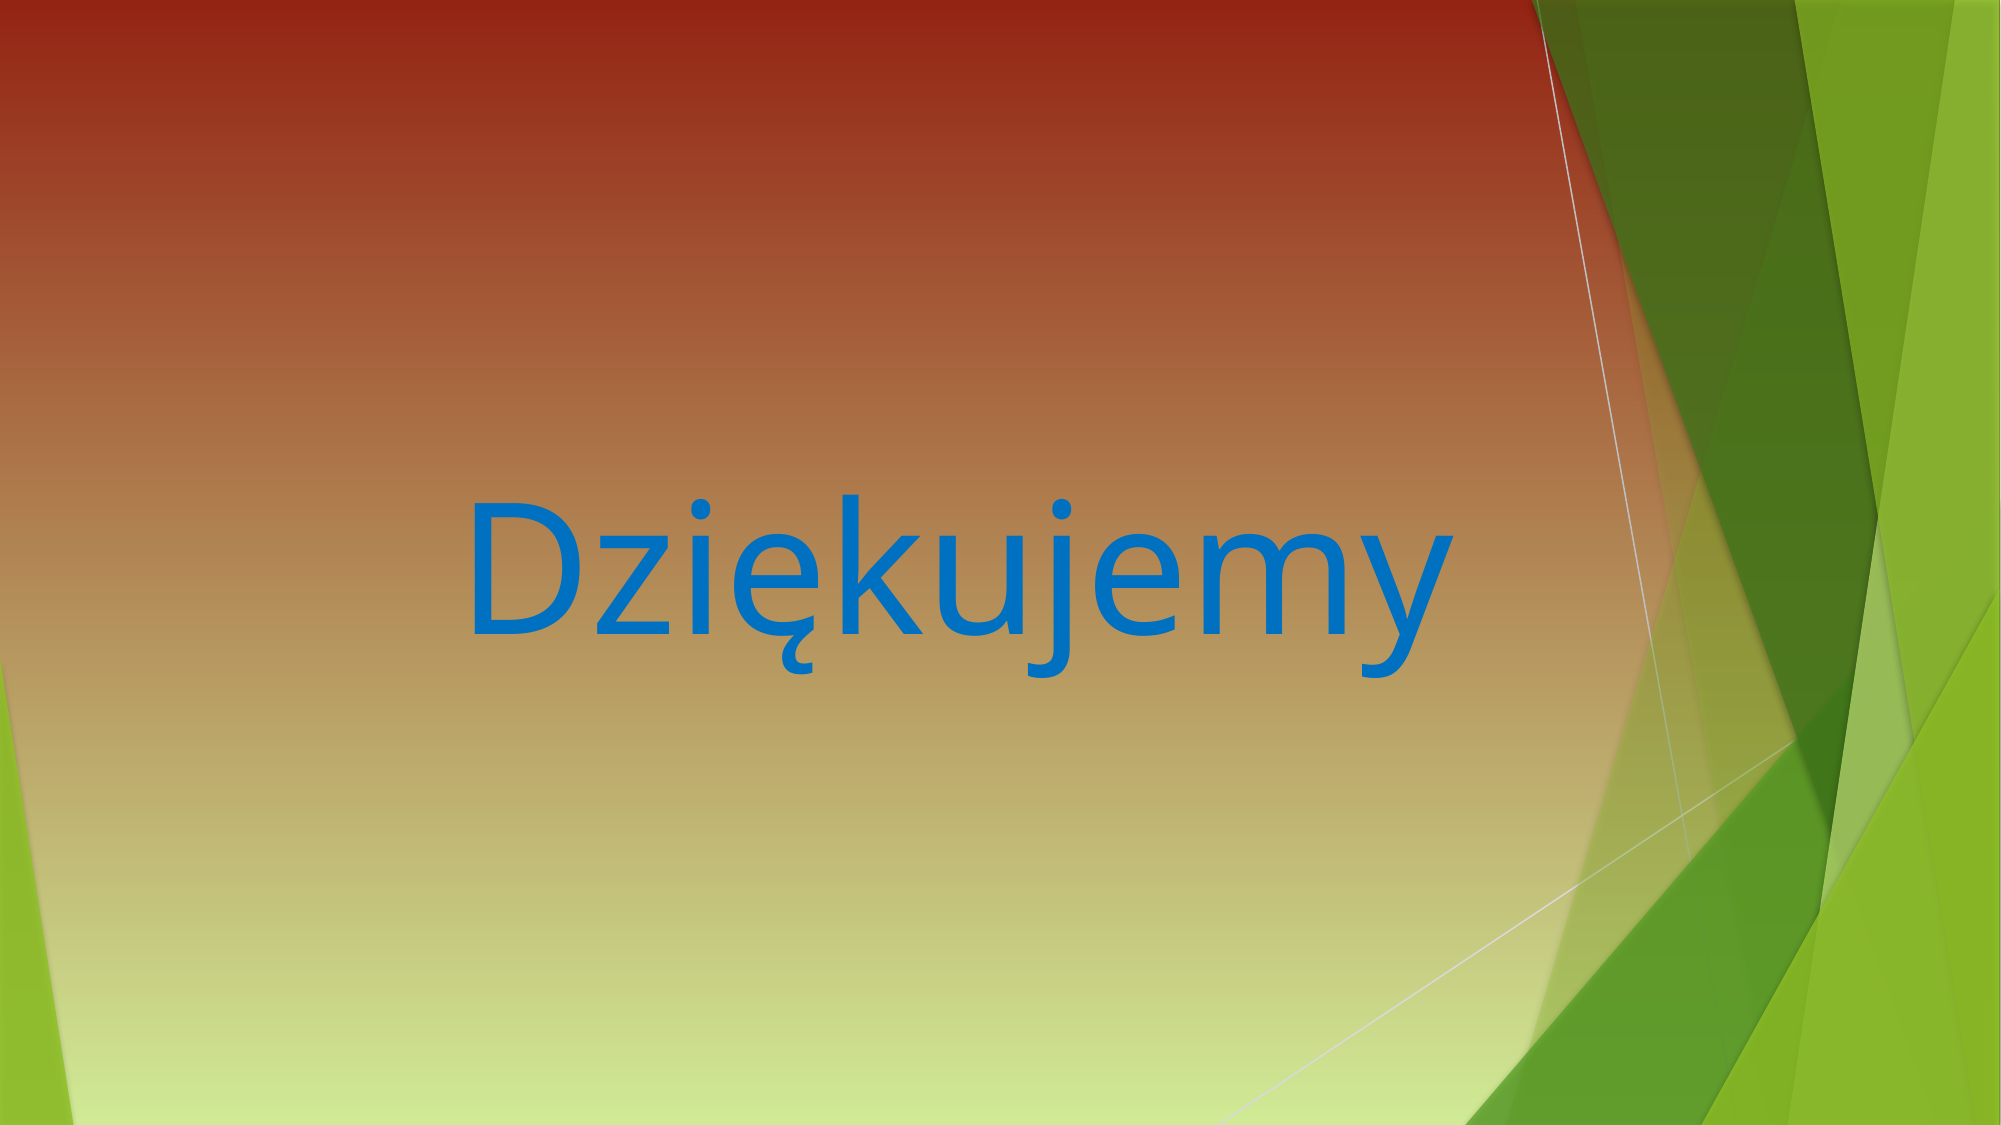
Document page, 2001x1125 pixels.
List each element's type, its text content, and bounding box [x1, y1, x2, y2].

text_box Dziękujemy [442, 443, 1558, 679]
